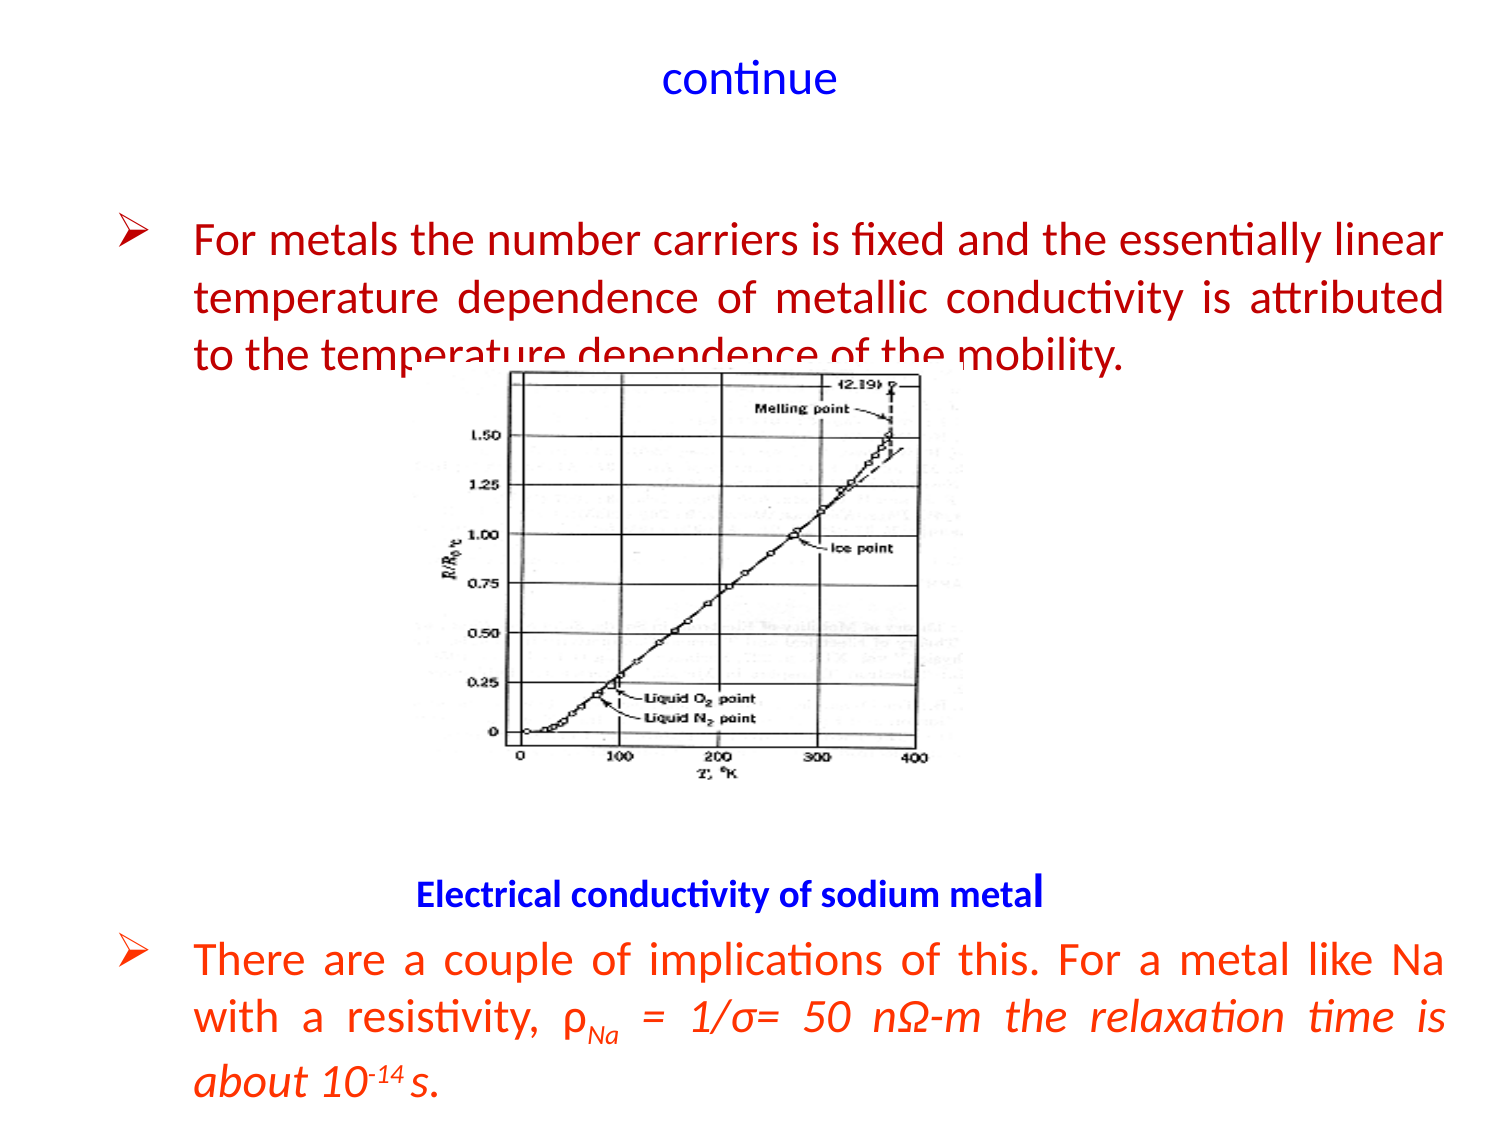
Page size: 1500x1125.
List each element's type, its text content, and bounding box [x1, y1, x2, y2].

subtitle For metals the number carriers is fixed and the essentially linear temperature dependence of metallic conductivity is attributed to the temperature dependence of the mobility. Electrical conductivity of sodium metal There are a couple of implications of this. For a metal like Na with a resistivity, ρNa = 1/σ= 50 nΩ-m the relaxation time is about 10-14 s. [99, 200, 1463, 1125]
picture [412, 362, 963, 793]
title continue [112, 37, 1388, 113]
